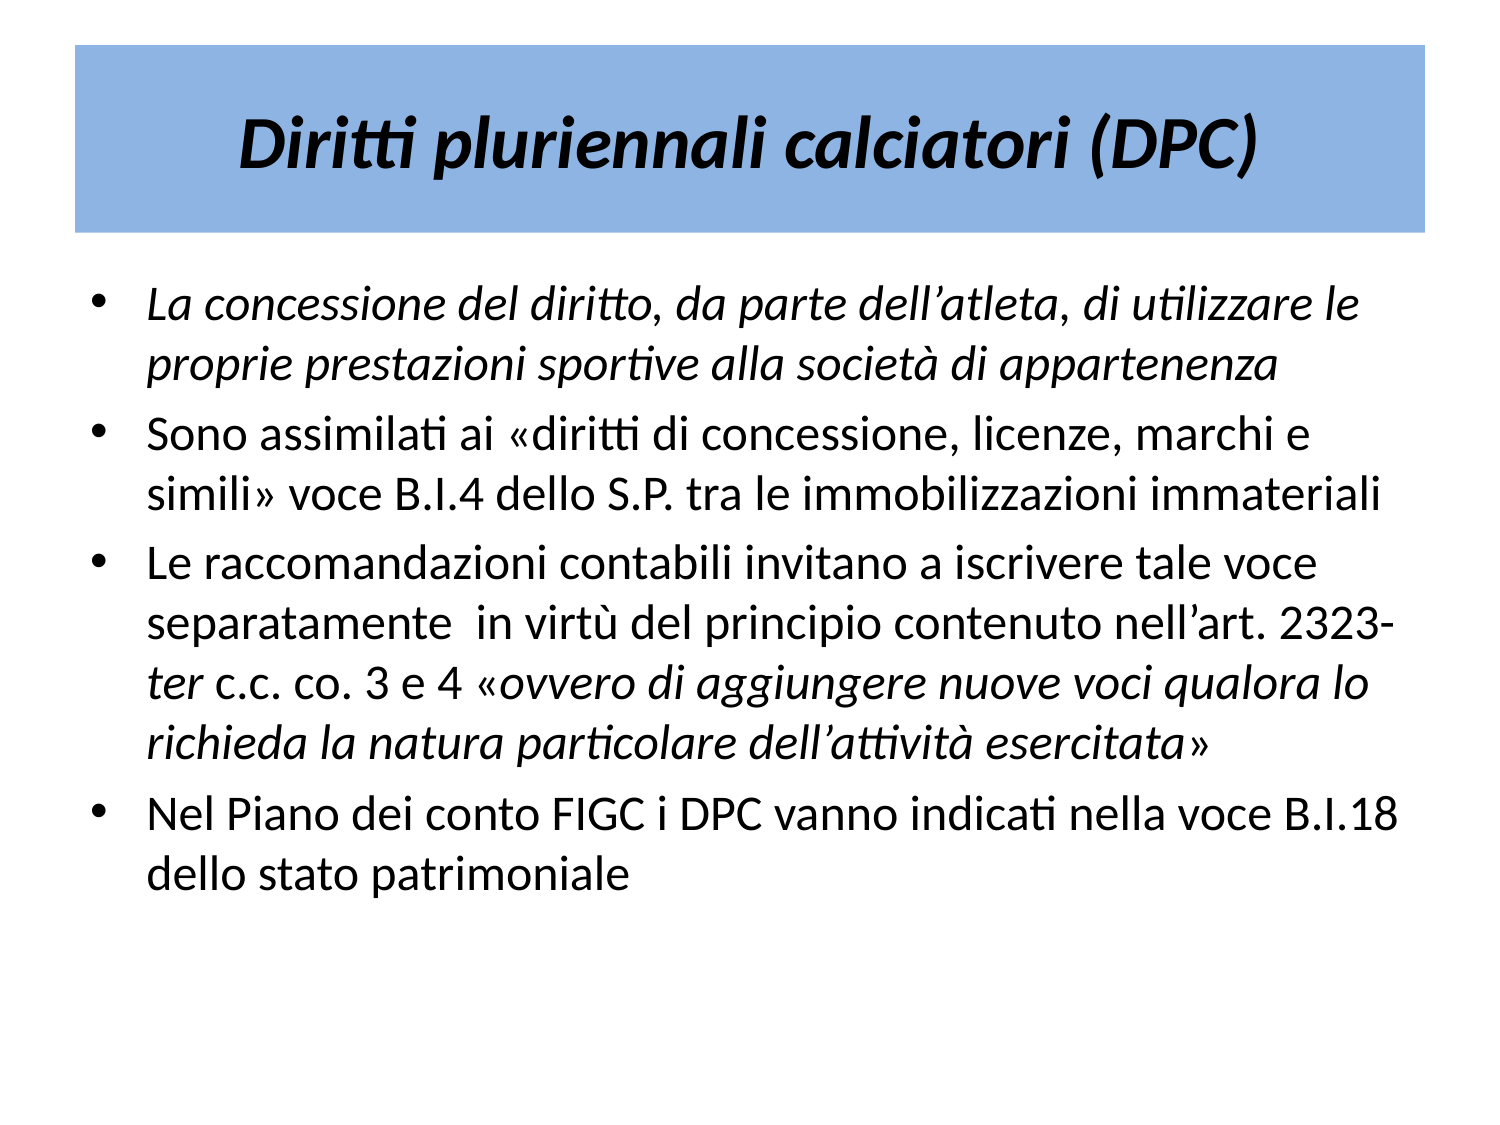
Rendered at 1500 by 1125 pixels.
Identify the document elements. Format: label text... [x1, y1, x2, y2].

list La concessione del diritto, da parte dell’atleta, di utilizzare le proprie prestazioni sportive alla società di appartenenza Sono assimilati ai «diritti di concessione, licenze, marchi e simili» voce B.I.4 dello S.P. tra le immobilizzazioni immateriali Le raccomandazioni contabili invitano a iscrivere tale voce separatamente in virtù del principio contenuto nell’art. 2323-ter c.c. co. 3 e 4 «ovvero di aggiungere nuove voci qualora lo richieda la natura particolare dell’attività esercitata» Nel Piano dei conto FIGC i DPC vanno indicati nella voce B.I.18 dello stato patrimoniale [75, 262, 1425, 1005]
title Diritti pluriennali calciatori (DPC) [75, 45, 1425, 233]
